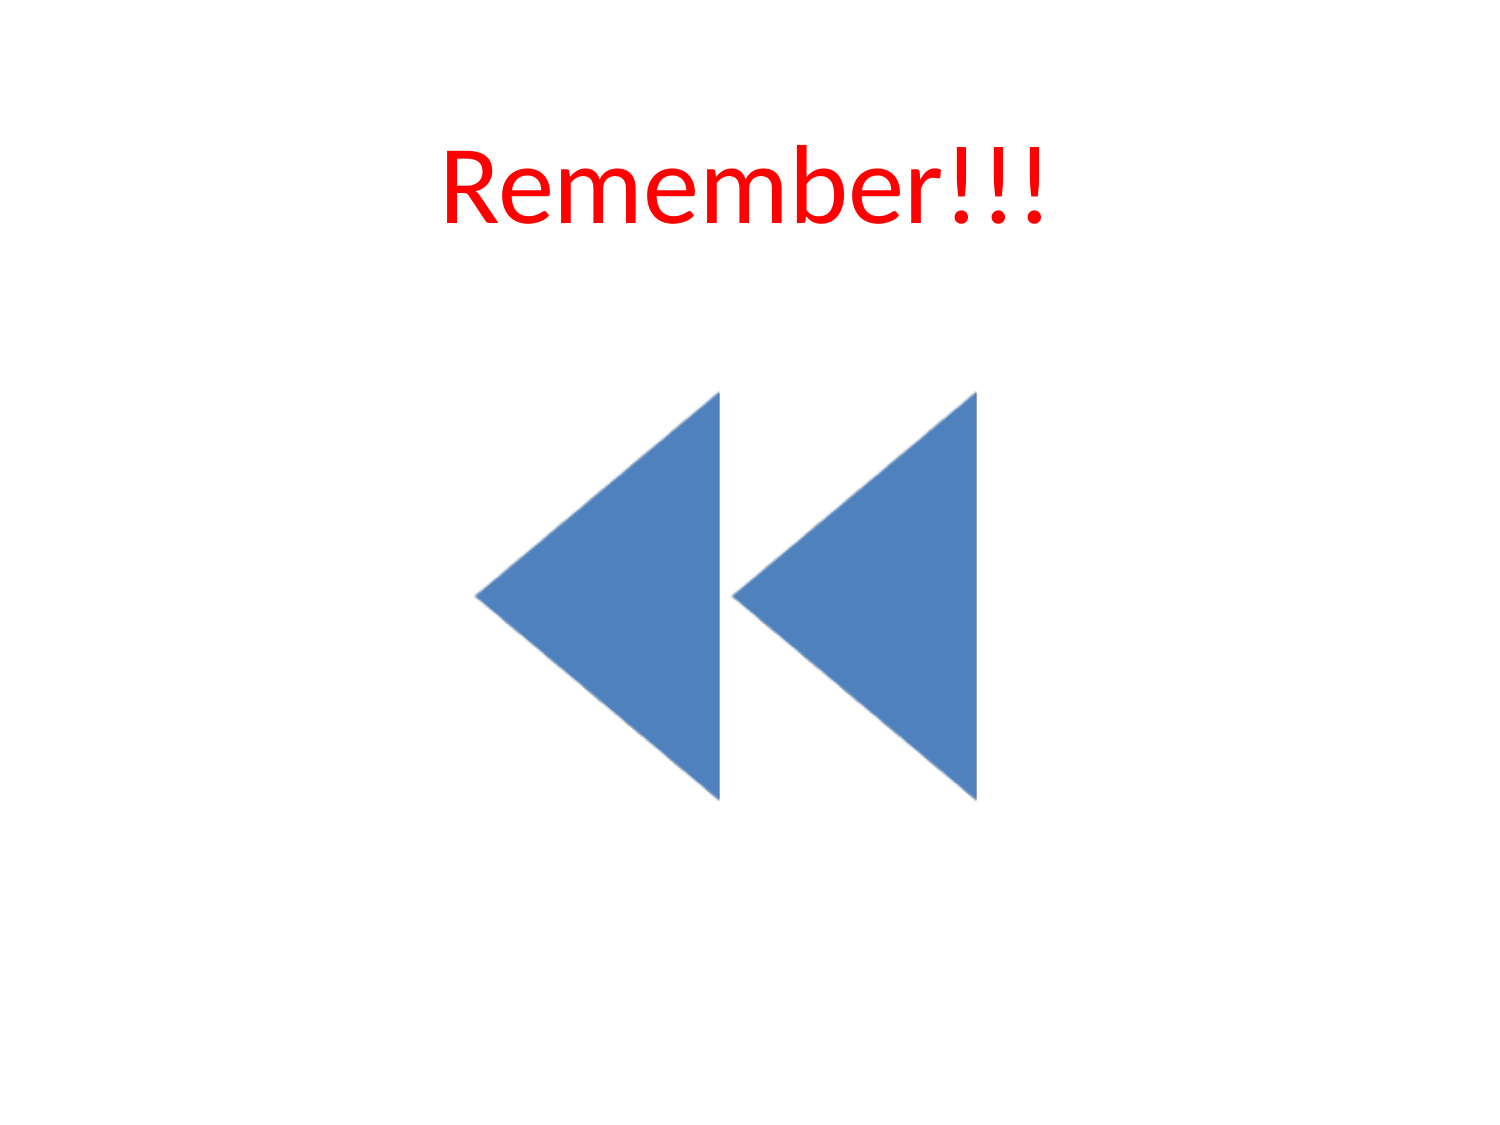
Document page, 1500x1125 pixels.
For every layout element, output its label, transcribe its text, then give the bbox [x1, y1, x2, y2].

text_box Remember!!! [424, 103, 1076, 253]
text_box [351, 246, 1147, 947]
